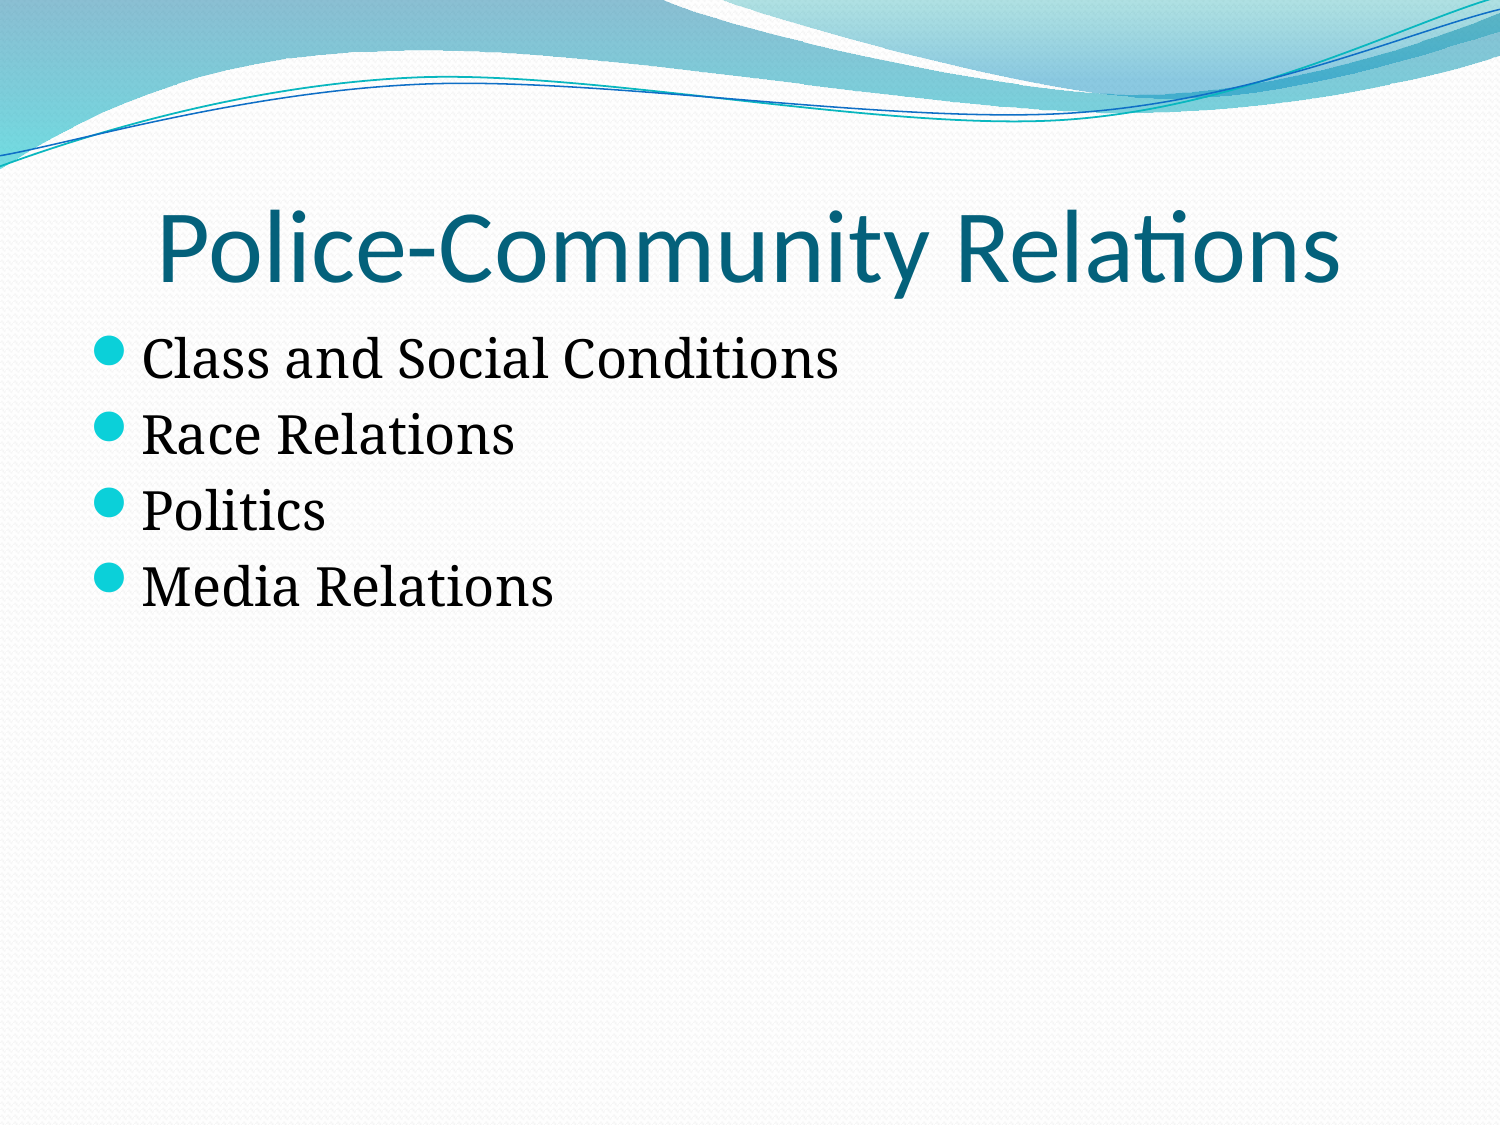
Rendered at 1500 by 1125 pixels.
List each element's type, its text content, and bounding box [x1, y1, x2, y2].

list Class and Social Conditions Race Relations Politics Media Relations [75, 317, 1425, 1038]
title Police-Community Relations [75, 115, 1425, 303]
